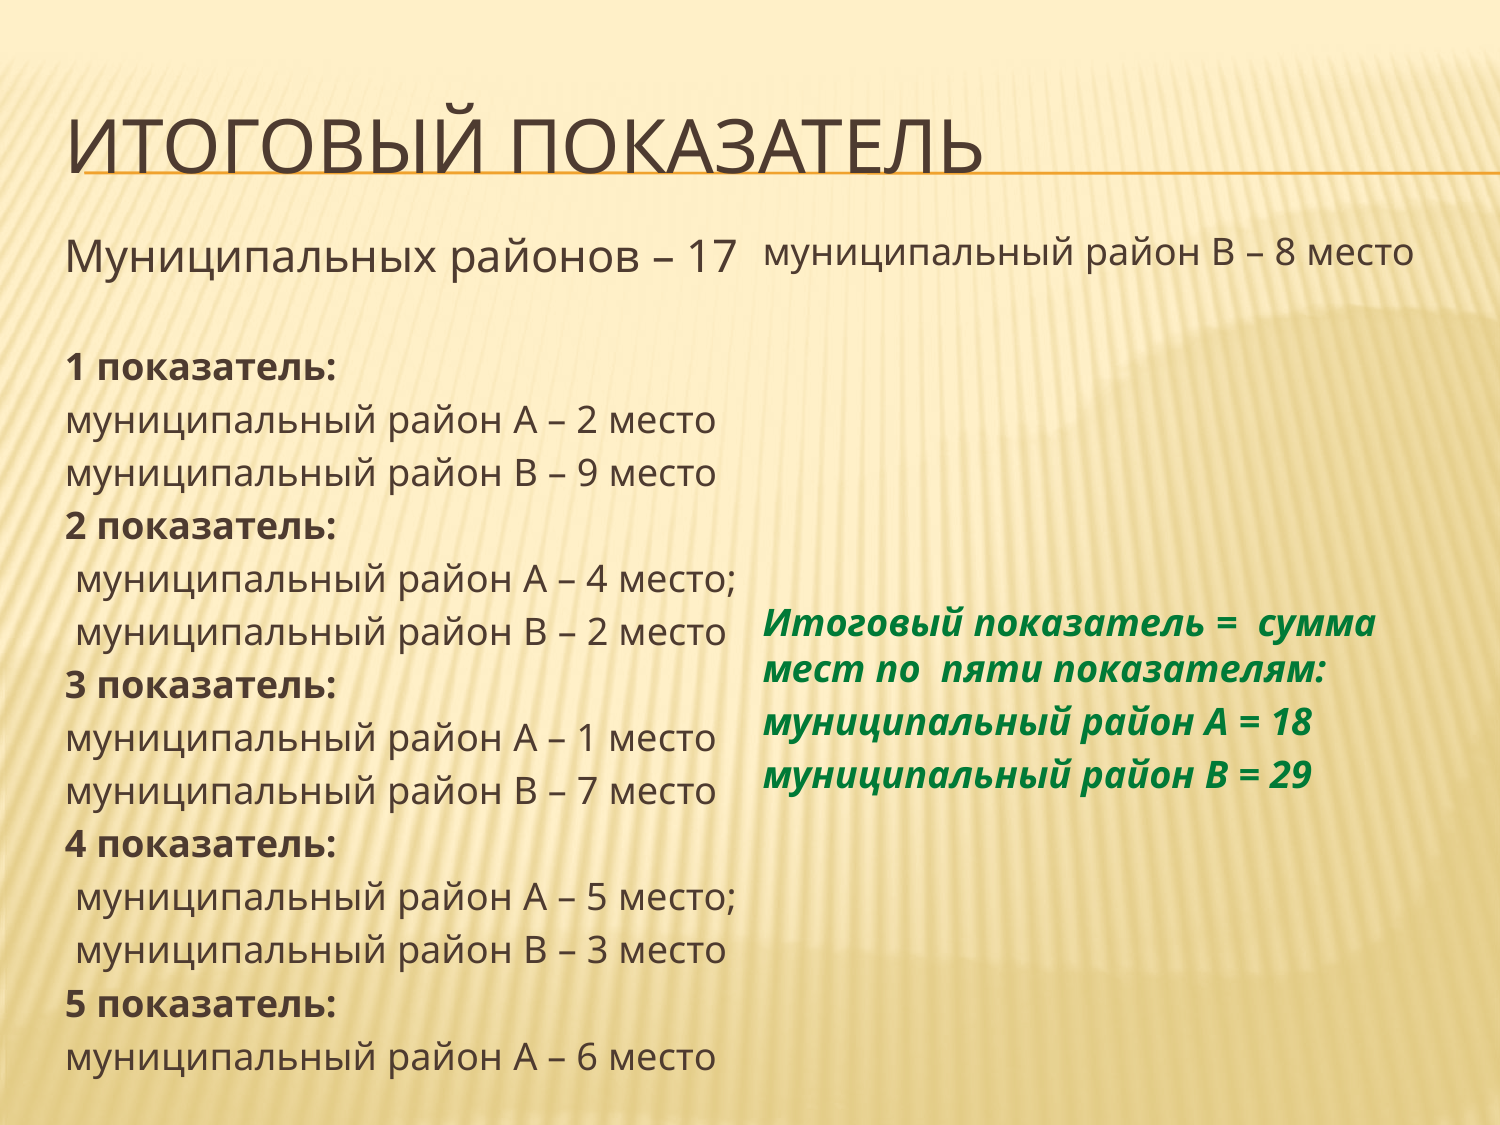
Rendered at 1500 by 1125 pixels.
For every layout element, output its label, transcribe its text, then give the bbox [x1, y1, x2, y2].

list Муниципальных районов – 17 1 показатель: муниципальный район А – 2 место муниципальный район В – 9 место 2 показатель: муниципальный район А – 4 место; муниципальный район В – 2 место 3 показатель: муниципальный район А – 1 место муниципальный район В – 7 место 4 показатель: муниципальный район А – 5 место; муниципальный район В – 3 место 5 показатель: муниципальный район А – 6 место муниципальный район В – 8 место Итоговый показатель = сумма мест по пяти показателям: муниципальный район А = 18 муниципальный район В = 29 [50, 219, 1475, 1106]
title Итоговый показатель [50, 75, 1475, 213]
